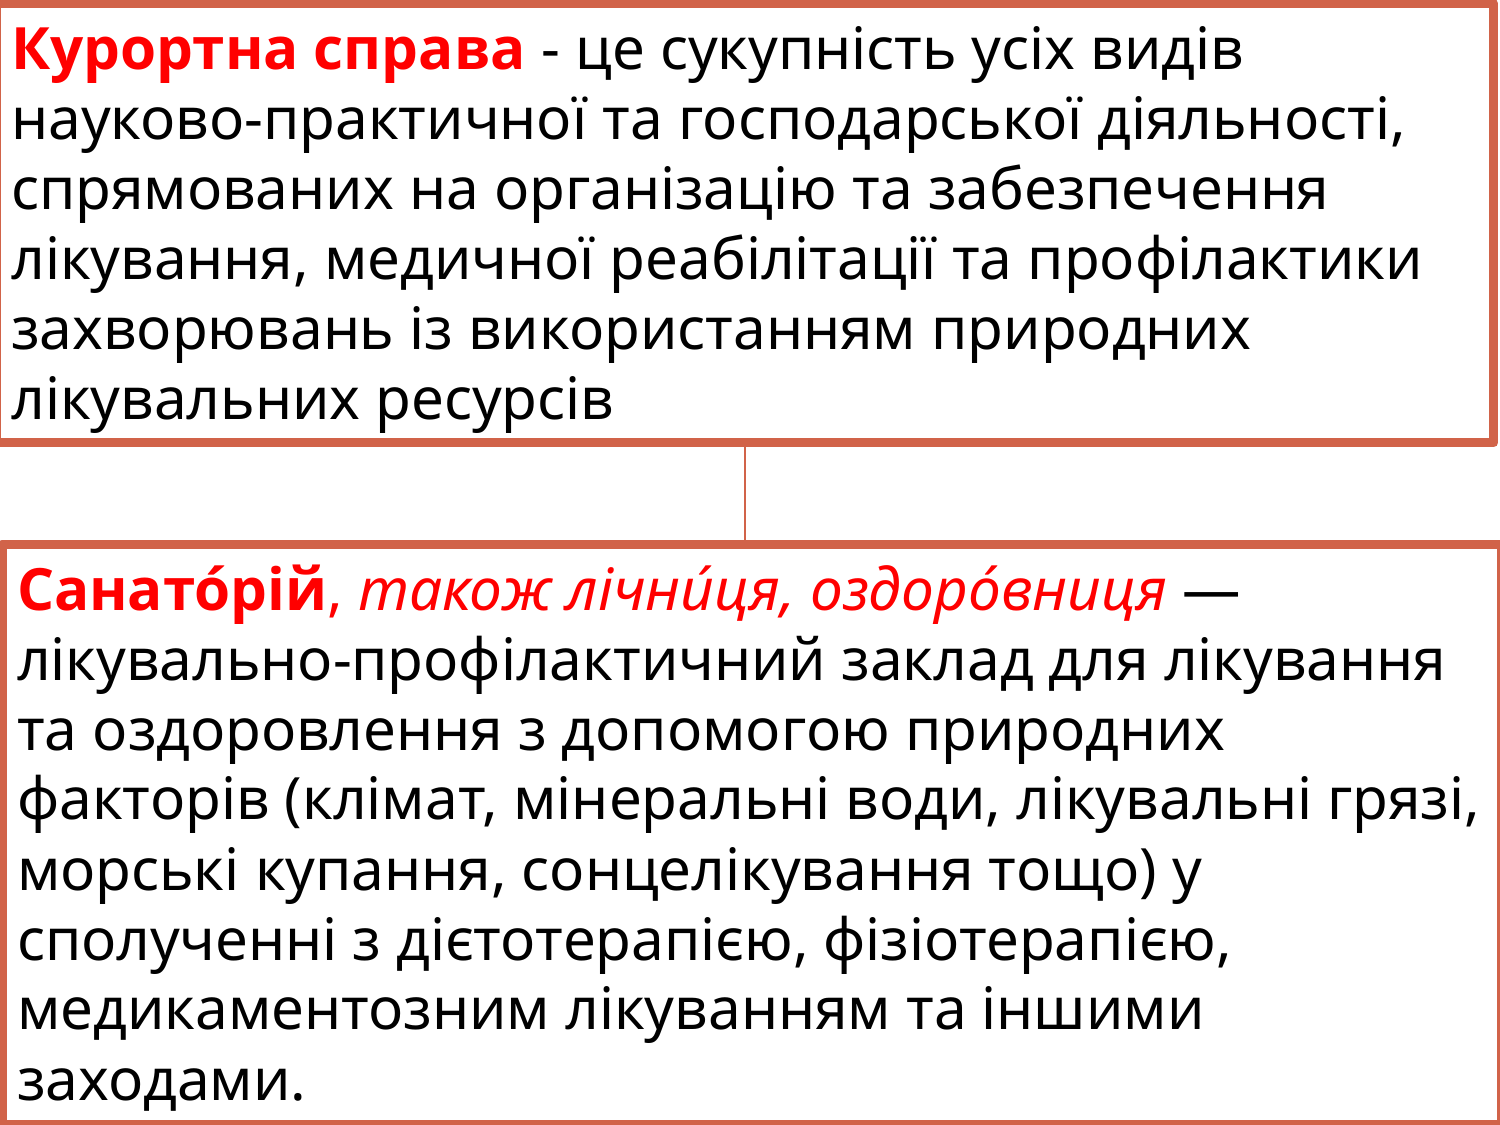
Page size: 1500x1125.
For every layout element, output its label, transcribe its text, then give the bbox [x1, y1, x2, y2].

text_box Санато́рій, також лічни́ця, оздоро́вниця — лікувально-профілактичний заклад для лікування та оздоровлення з допомогою природних факторів (клімат, мінеральні води, лікувальні грязі, морські купання, сонцелікування тощо) у сполученні з дієтотерапією, фізіотерапією, медикаментозним лікуванням та іншими заходами. [2, 544, 1500, 1125]
text_box Курортна справа - це сукупність усіх видів науково-практичної та господарської діяльності, спрямованих на організацію та забезпечення лікування, медичної реабілітації та профілактики захворювань із використанням природних лікувальних ресурсів [0, 3, 1494, 443]
